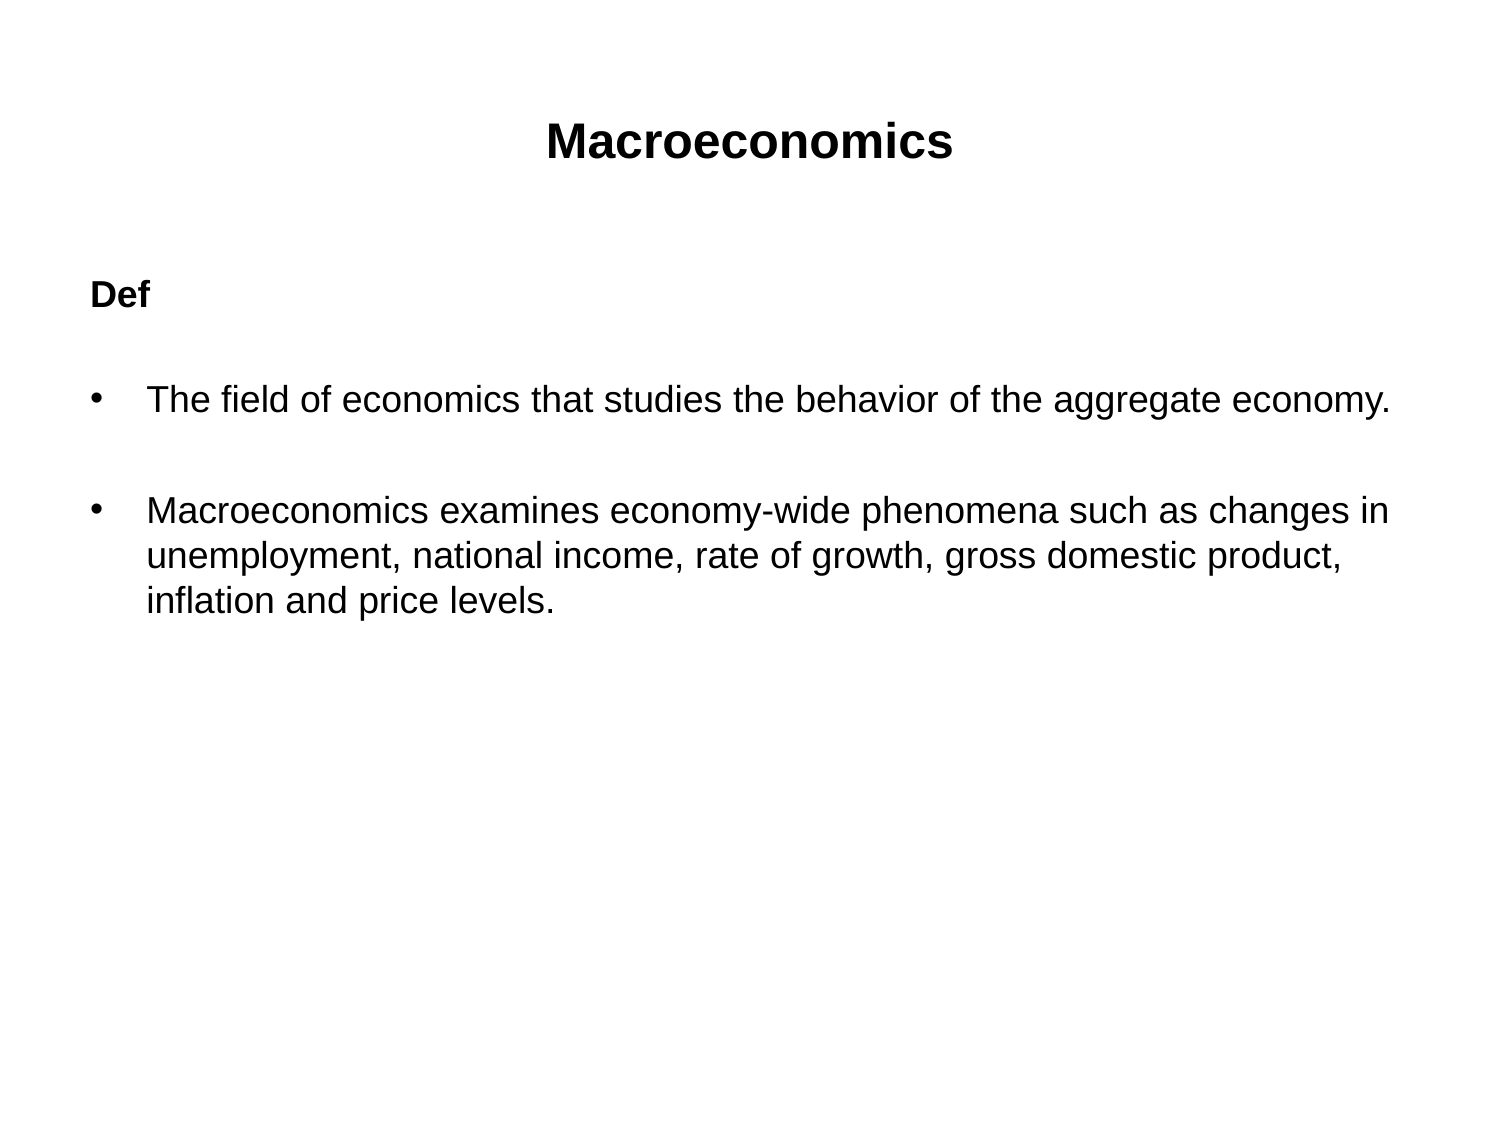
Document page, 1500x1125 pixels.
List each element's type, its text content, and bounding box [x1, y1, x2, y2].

list Def The field of economics that studies the behavior of the aggregate economy. Macroeconomics examines economy-wide phenomena such as changes in unemployment, national income, rate of growth, gross domestic product, inflation and price levels. [74, 262, 1426, 1006]
title Macroeconomics [74, 44, 1426, 233]
